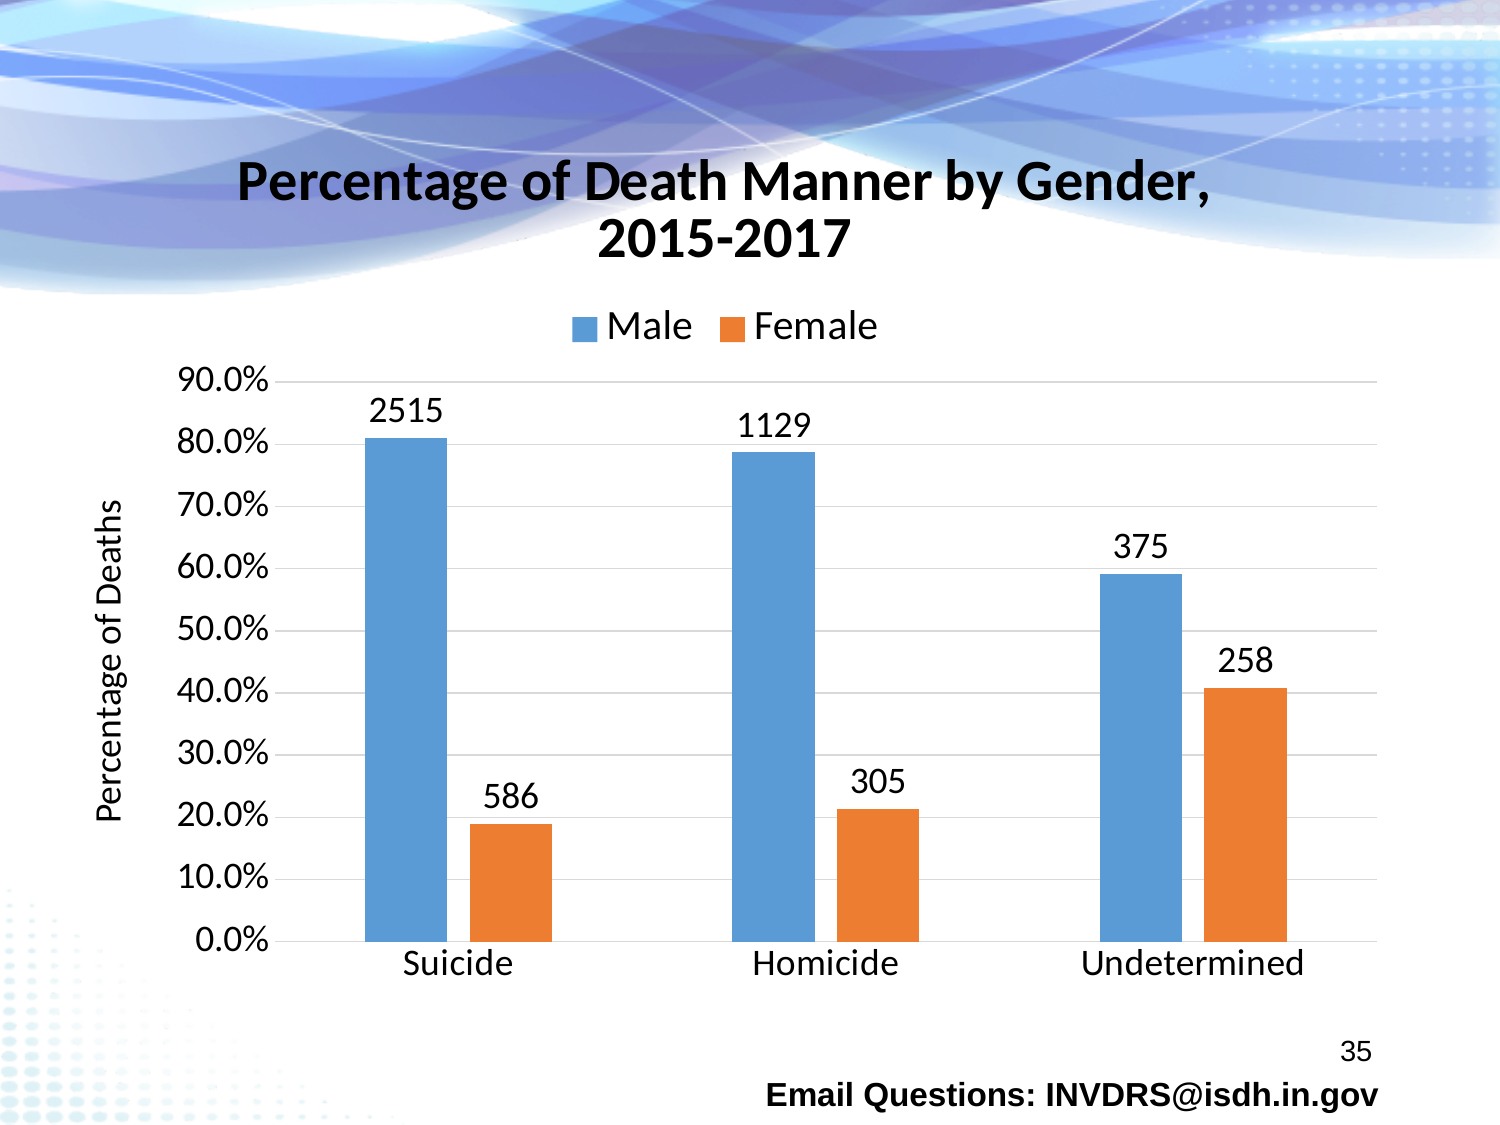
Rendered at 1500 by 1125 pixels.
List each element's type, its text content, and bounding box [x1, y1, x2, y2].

chart [49, 112, 1401, 1026]
slide_number 35 [1074, 1034, 1388, 1065]
picture [0, 0, 1500, 1125]
text_box Email Questions: INVDRS@isdh.in.gov [750, 1065, 1500, 1125]
